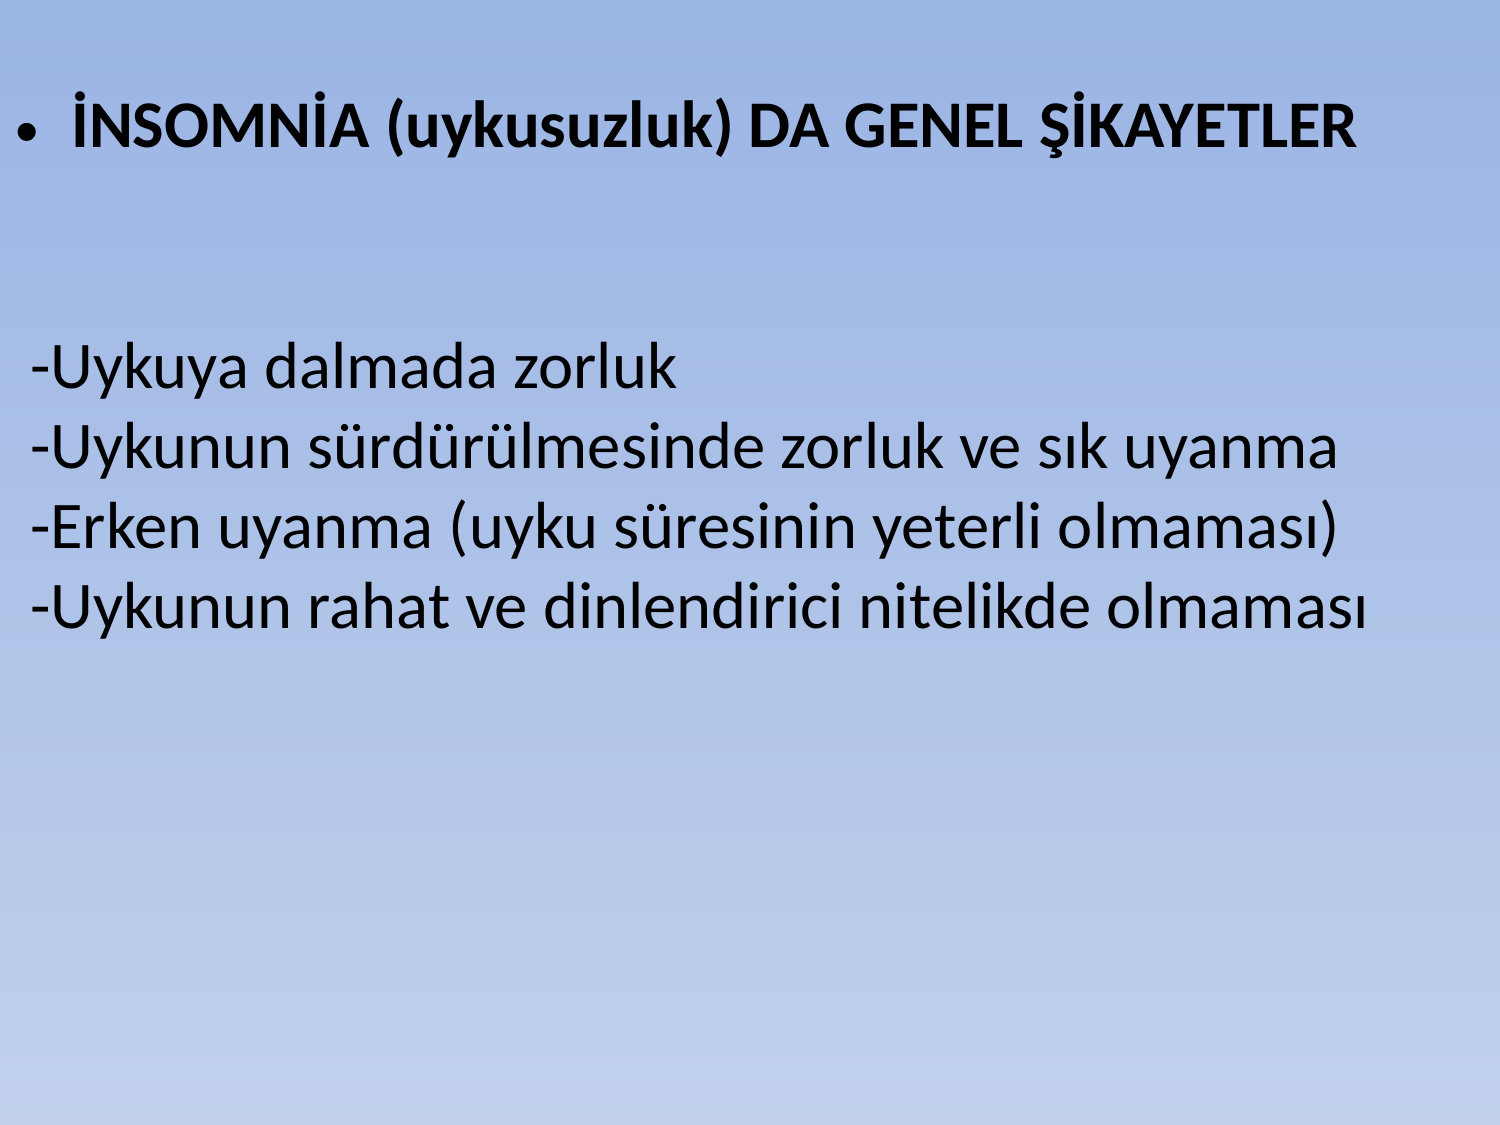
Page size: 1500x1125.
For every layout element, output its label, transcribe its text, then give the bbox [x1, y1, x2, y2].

list İNSOMNİA (uykusuzluk) DA GENEL ŞİKAYETLER -Uykuya dalmada zorluk -Uykunun sürdürülmesinde zorluk ve sık uyanma -Erken uyanma (uyku süresinin yeterli olmaması) -Uykunun rahat ve dinlendirici nitelikde olmaması [0, 90, 1454, 1005]
